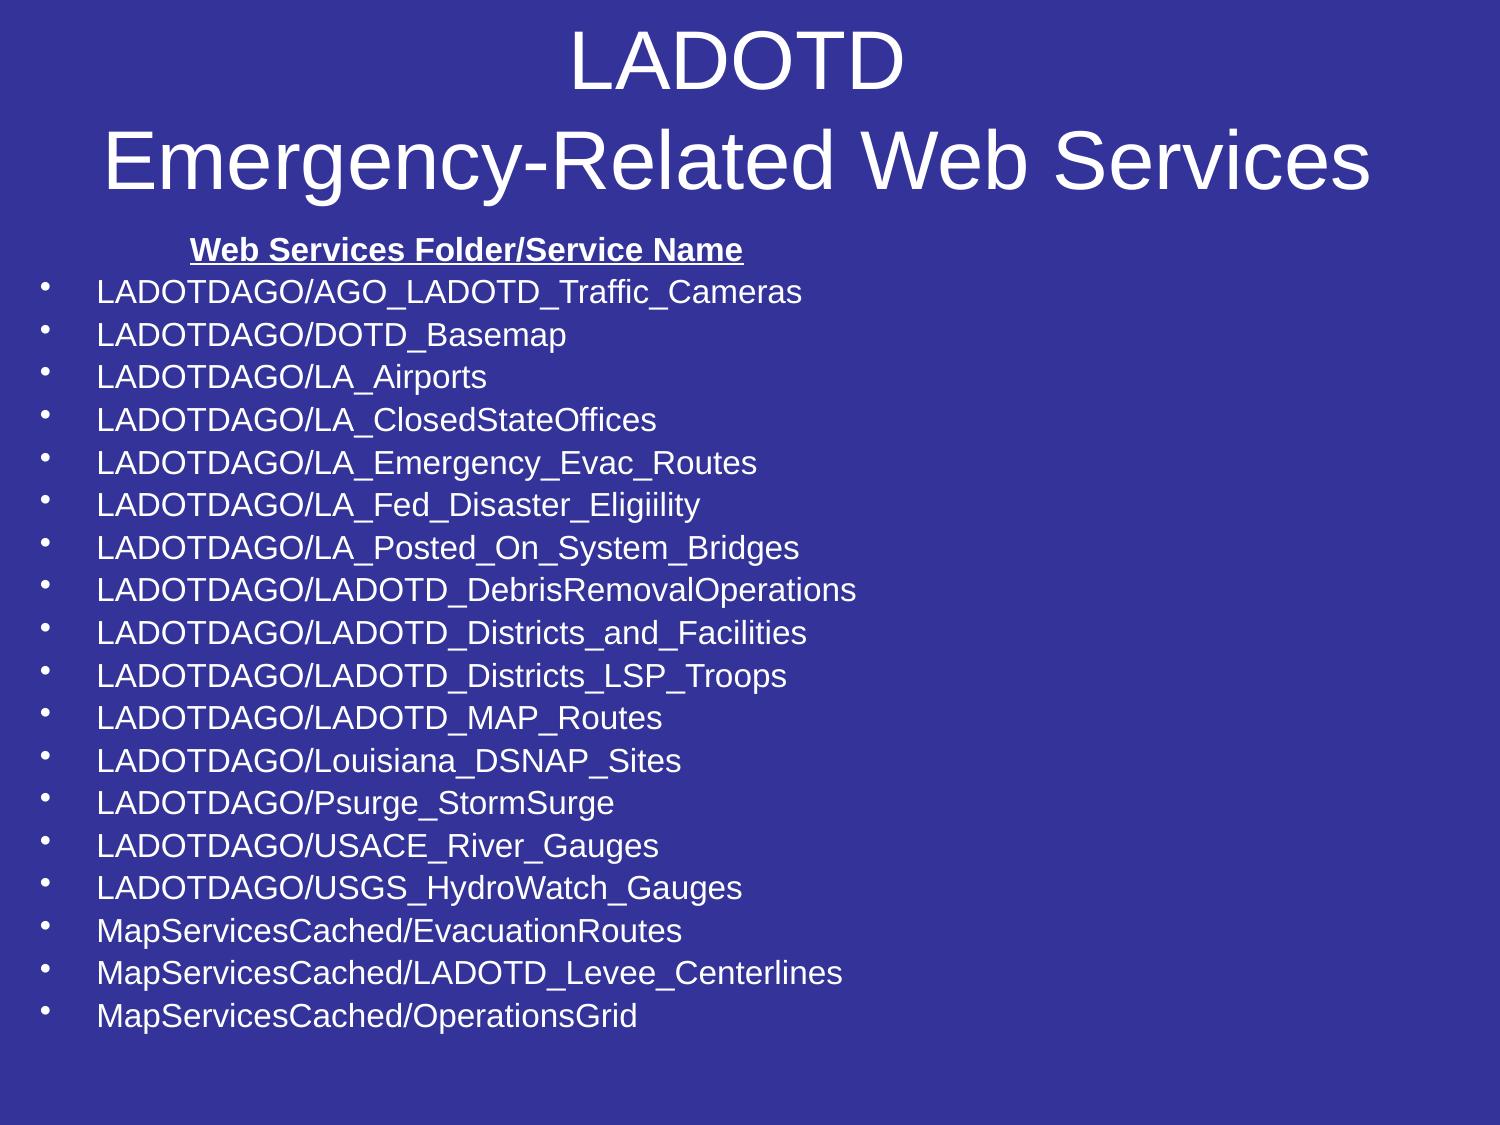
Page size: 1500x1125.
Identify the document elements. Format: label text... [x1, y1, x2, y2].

list Web Services Folder/Service Name LADOTDAGO/AGO_LADOTD_Traffic_Cameras LADOTDAGO/DOTD_Basemap LADOTDAGO/LA_Airports LADOTDAGO/LA_ClosedStateOffices LADOTDAGO/LA_Emergency_Evac_Routes LADOTDAGO/LA_Fed_Disaster_Eligiility LADOTDAGO/LA_Posted_On_System_Bridges LADOTDAGO/LADOTD_DebrisRemovalOperations LADOTDAGO/LADOTD_Districts_and_Facilities LADOTDAGO/LADOTD_Districts_LSP_Troops LADOTDAGO/LADOTD_MAP_Routes LADOTDAGO/Louisiana_DSNAP_Sites LADOTDAGO/Psurge_StormSurge LADOTDAGO/USACE_River_Gauges LADOTDAGO/USGS_HydroWatch_Gauges MapServicesCached/EvacuationRoutes MapServicesCached/LADOTD_Levee_Centerlines MapServicesCached/OperationsGrid [24, 224, 1475, 1113]
title LADOTD Emergency-Related Web Services [0, 12, 1475, 200]
